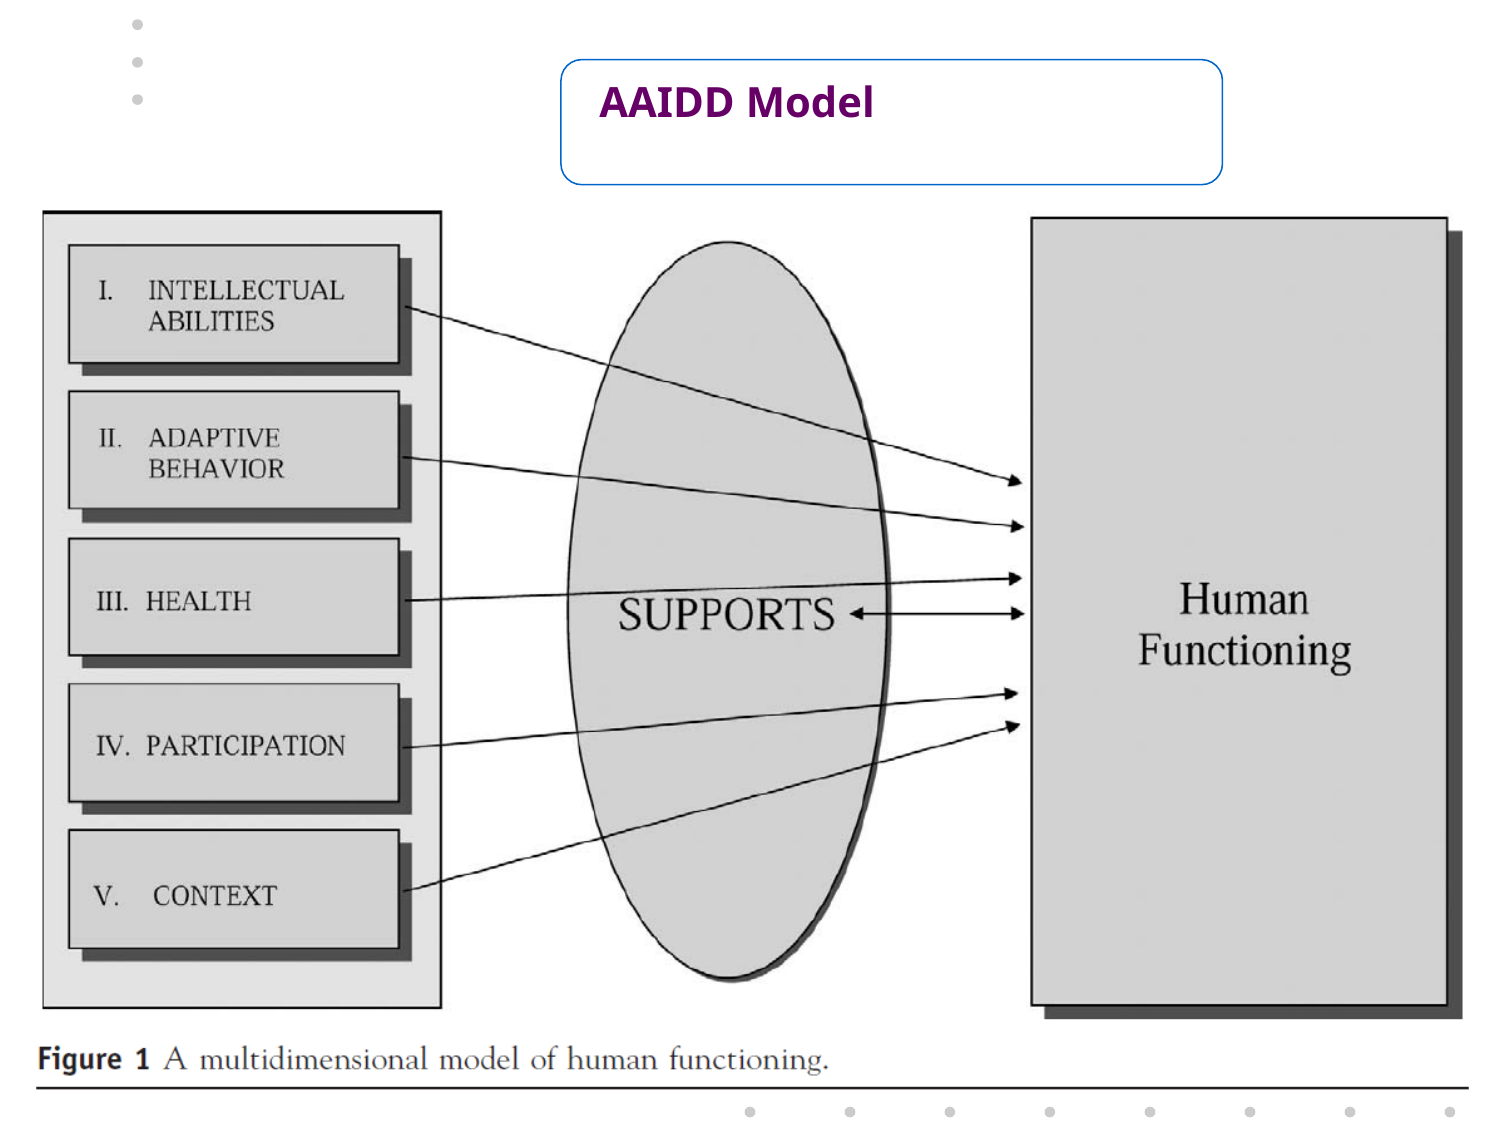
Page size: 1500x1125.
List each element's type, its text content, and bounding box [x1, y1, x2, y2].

text_box [560, 59, 1223, 185]
text_box AAIDD Model [584, 68, 1335, 134]
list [0, 207, 1495, 1097]
